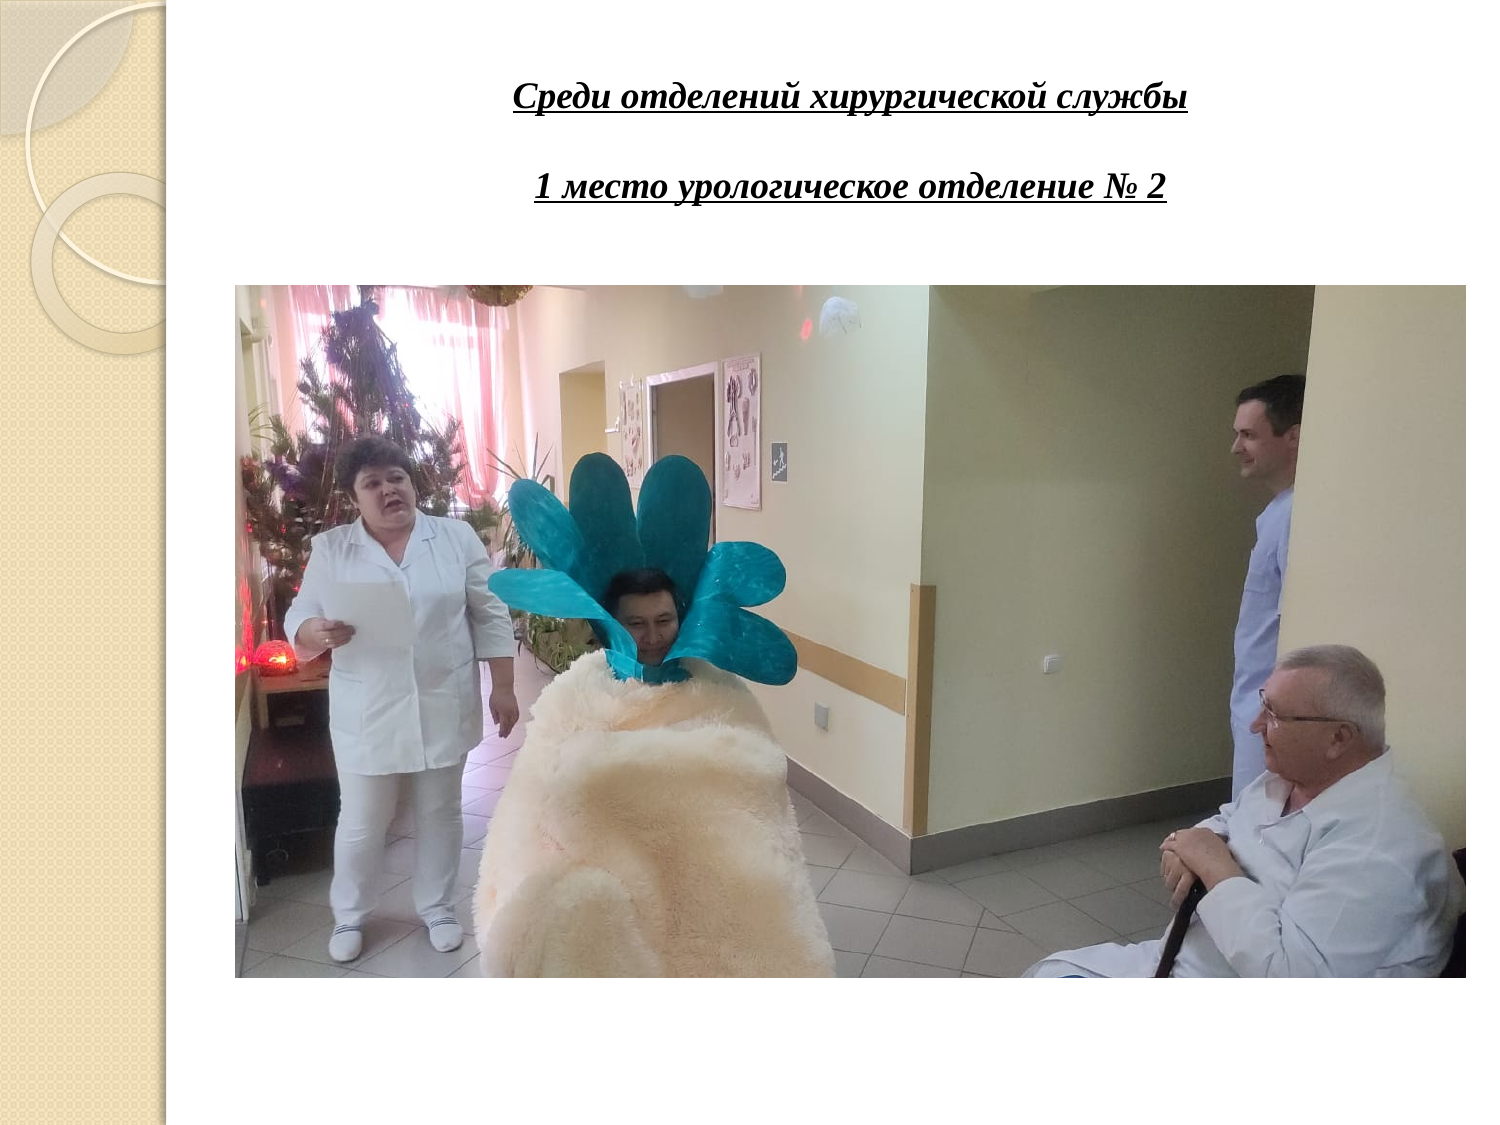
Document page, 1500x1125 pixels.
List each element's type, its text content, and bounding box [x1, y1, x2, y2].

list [235, 284, 1466, 978]
title Среди отделений хирургической службы 1 место урологическое отделение № 2 [235, 45, 1466, 233]
